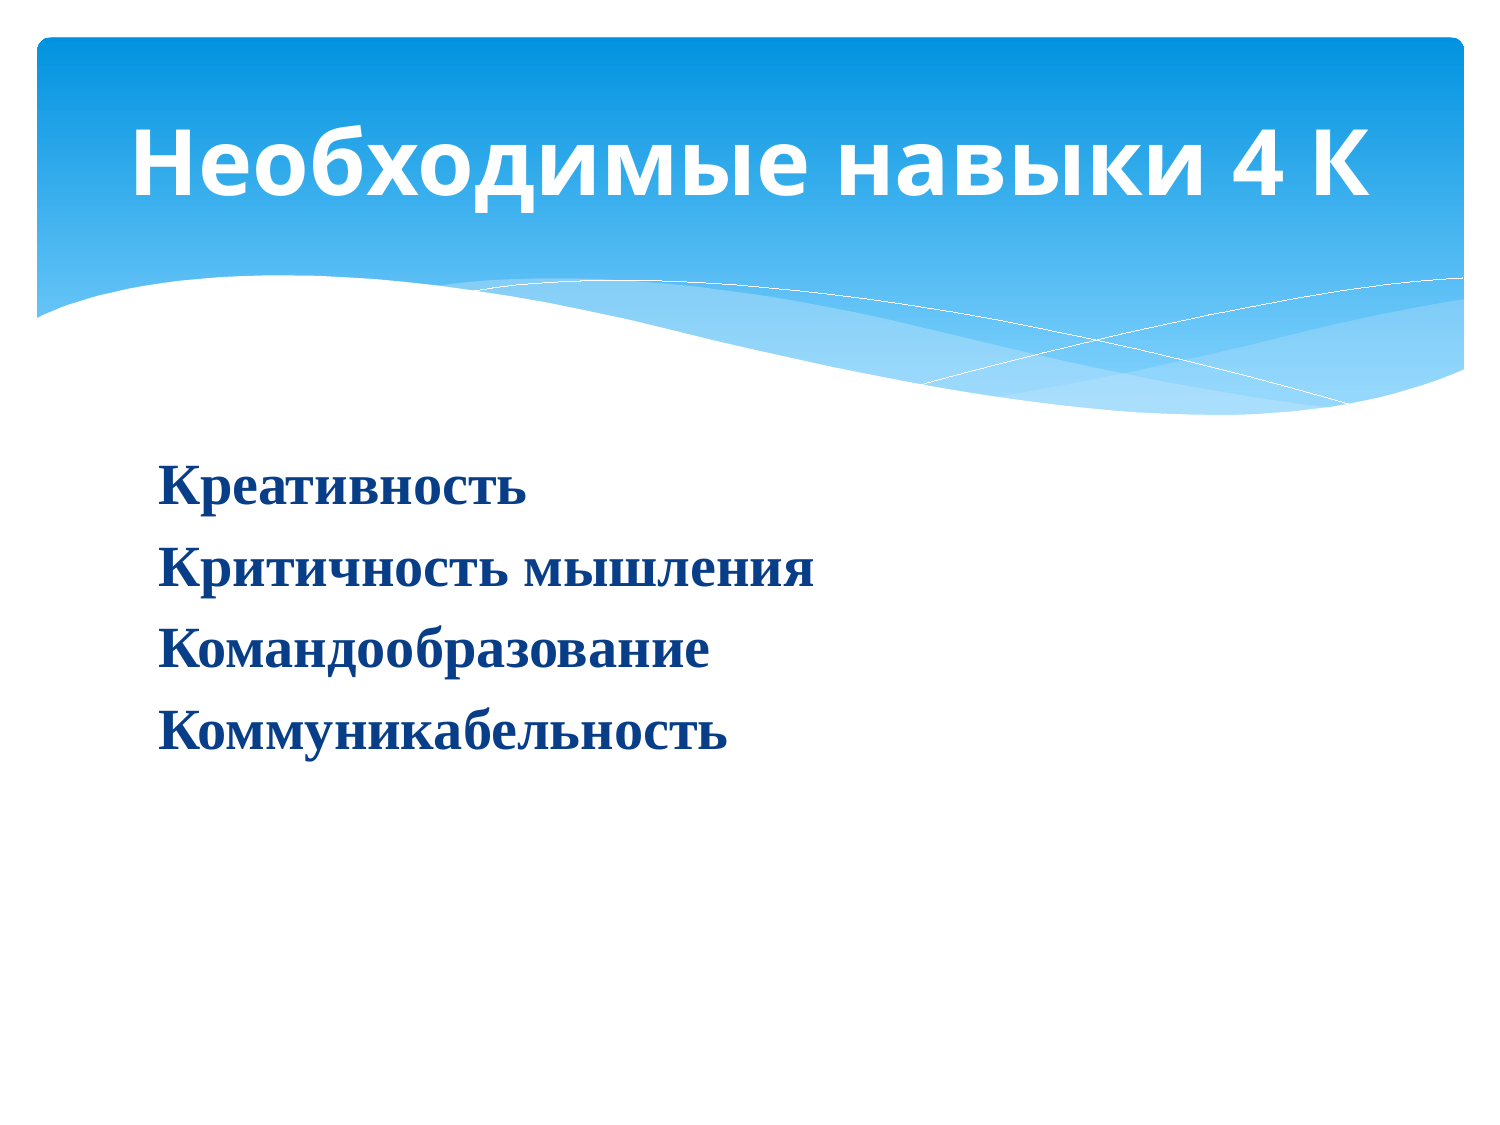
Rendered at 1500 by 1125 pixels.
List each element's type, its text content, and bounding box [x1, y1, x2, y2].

title Необходимые навыки 4 К [75, 55, 1425, 261]
list Креативность Критичность мышления Командообразование Коммуникабельность [143, 438, 1359, 1005]
